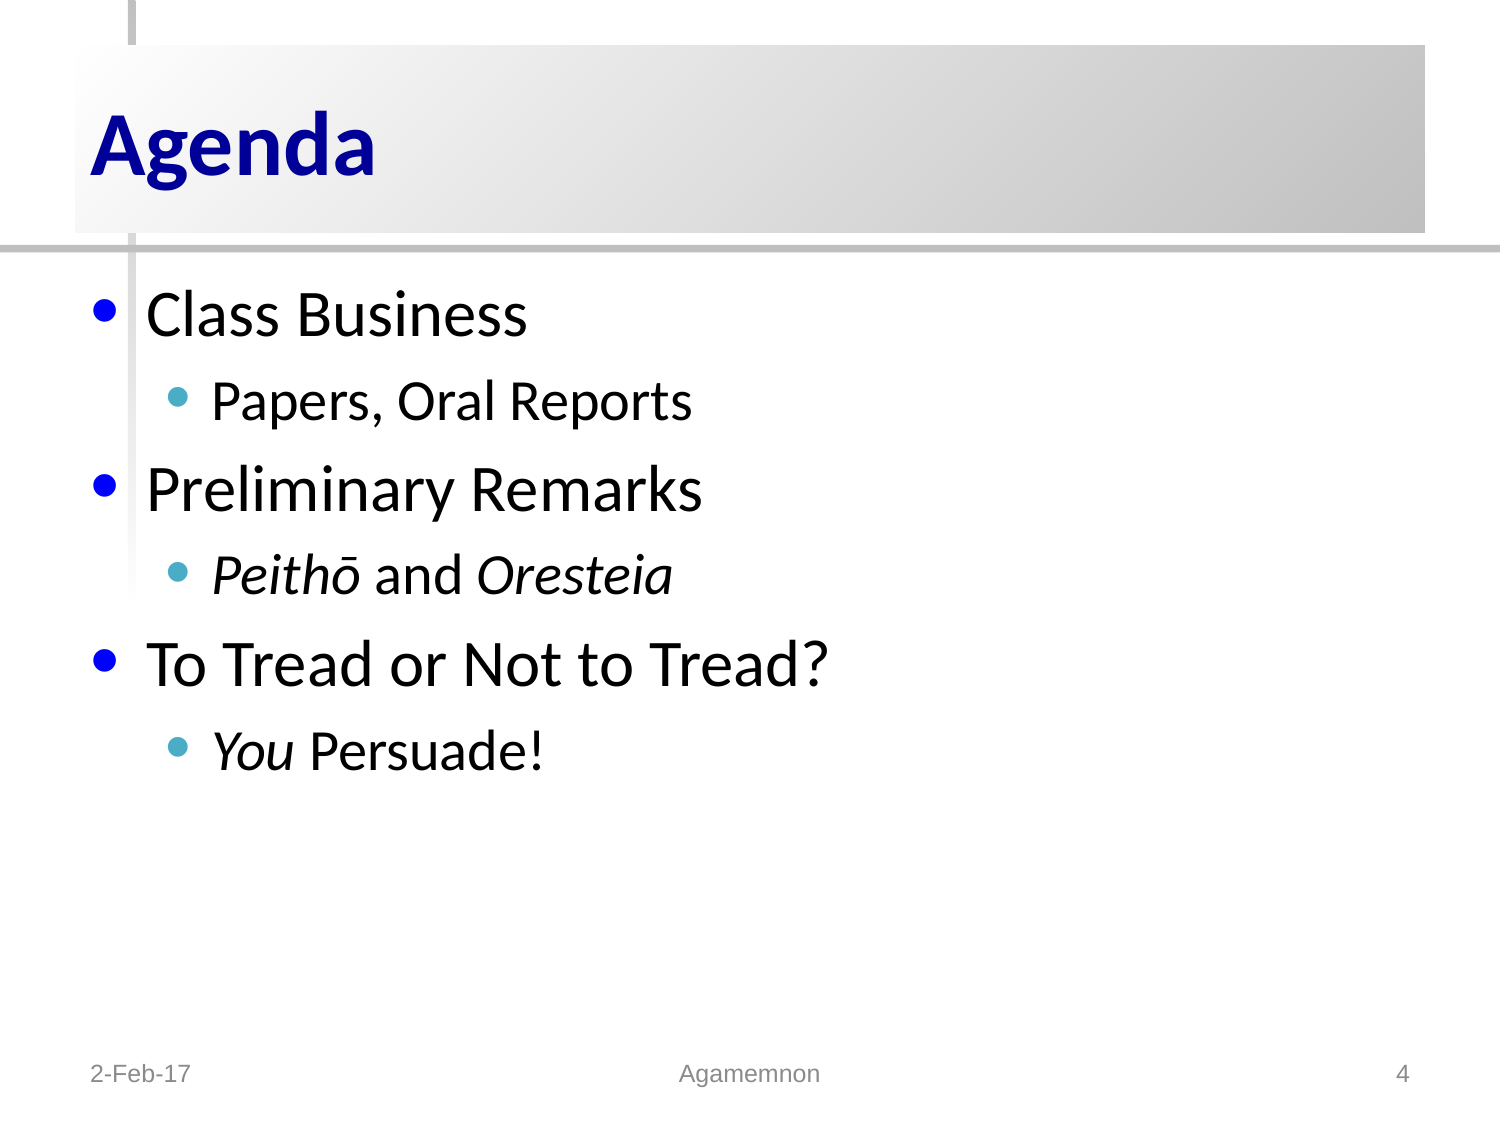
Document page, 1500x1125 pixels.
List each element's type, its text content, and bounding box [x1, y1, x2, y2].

slide_number 4 [1074, 1042, 1425, 1103]
slide_number 2-Feb-17 [75, 1042, 425, 1103]
footer Agamemnon [512, 1042, 988, 1103]
list Class Business Papers, Oral Reports Preliminary Remarks Peithō and Oresteia To Tread or Not to Tread? You Persuade! [75, 262, 1425, 1005]
title Agenda [75, 45, 1425, 233]
